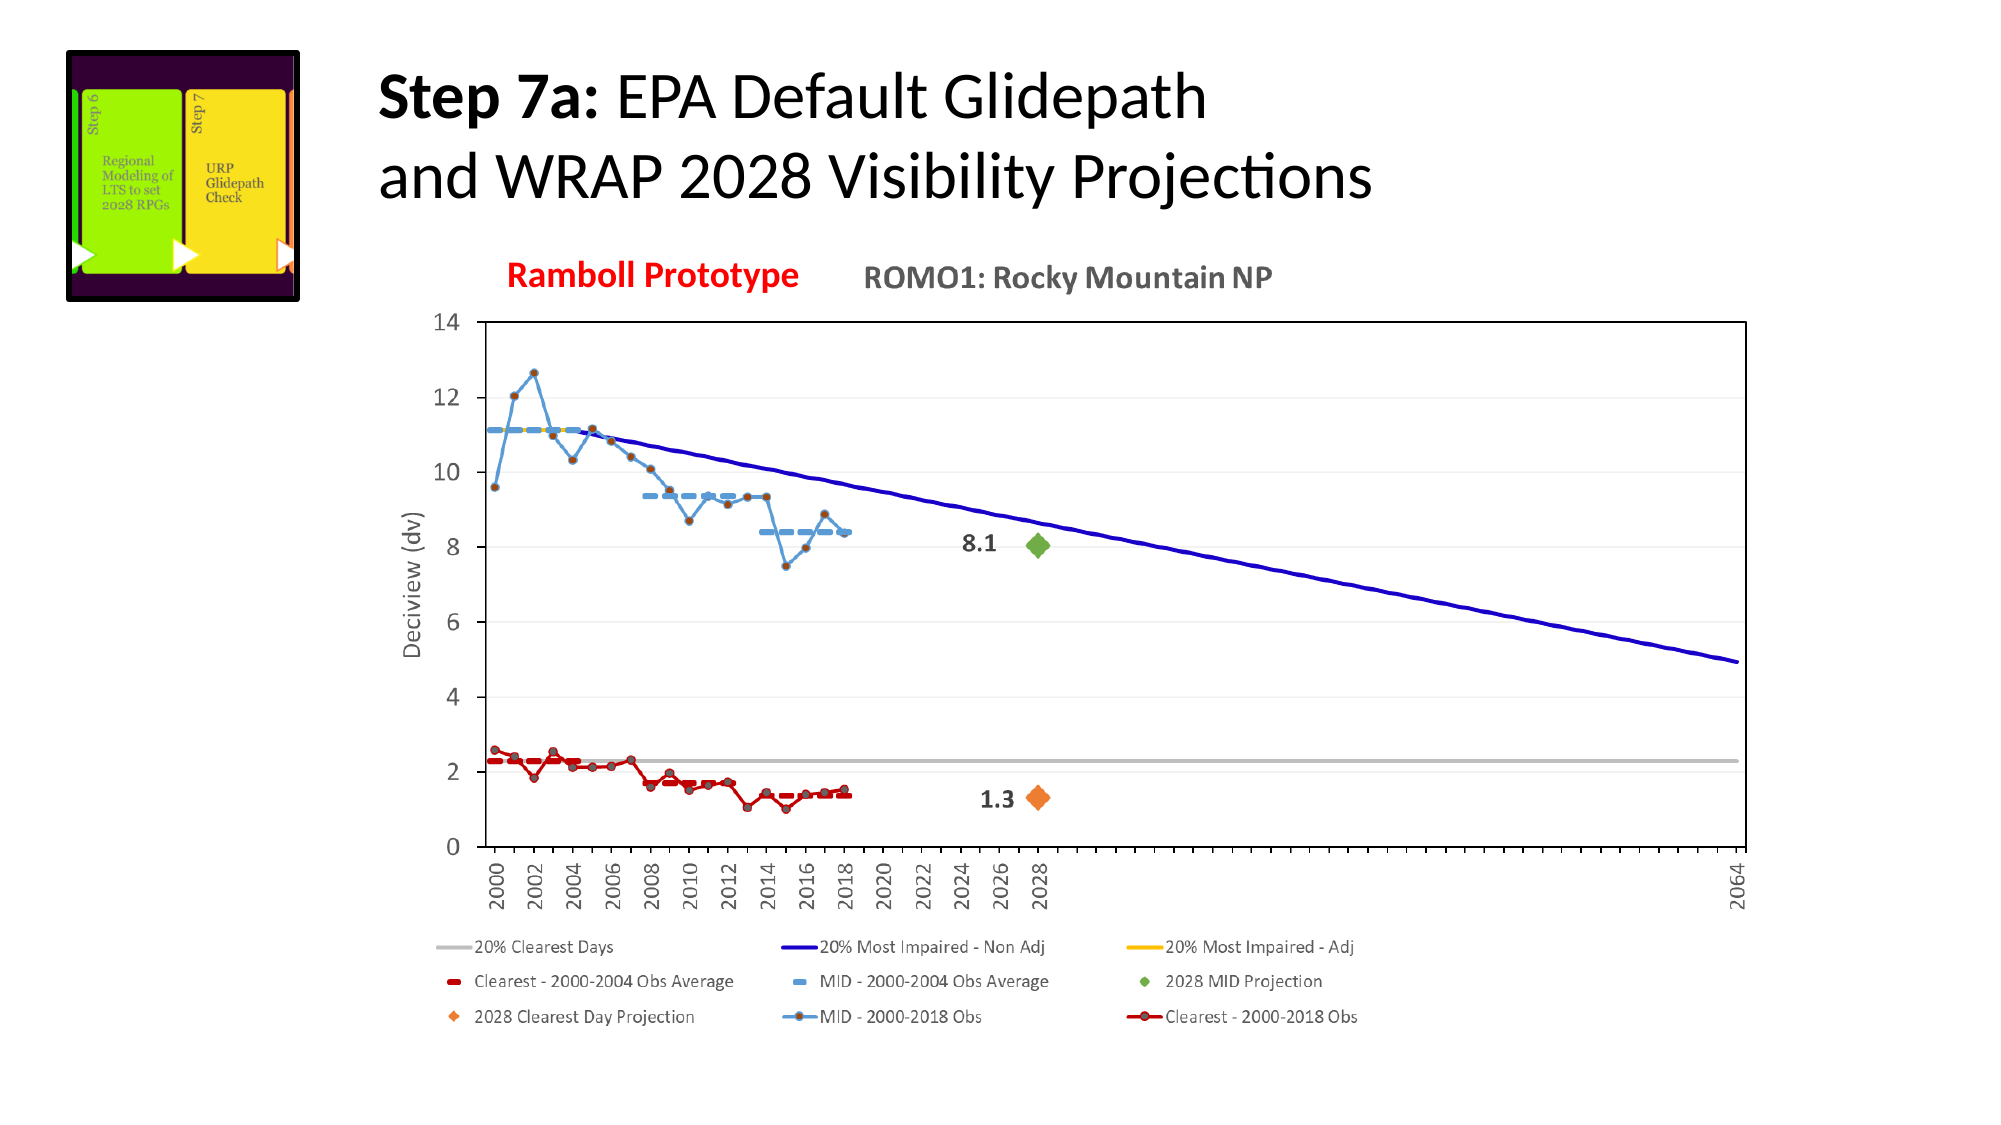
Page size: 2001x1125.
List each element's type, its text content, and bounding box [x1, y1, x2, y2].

text_box Step 7a: EPA Default Glidepath and WRAP 2028 Visibility Projections [363, 44, 1414, 219]
picture [363, 242, 1772, 1060]
picture [71, 55, 294, 297]
